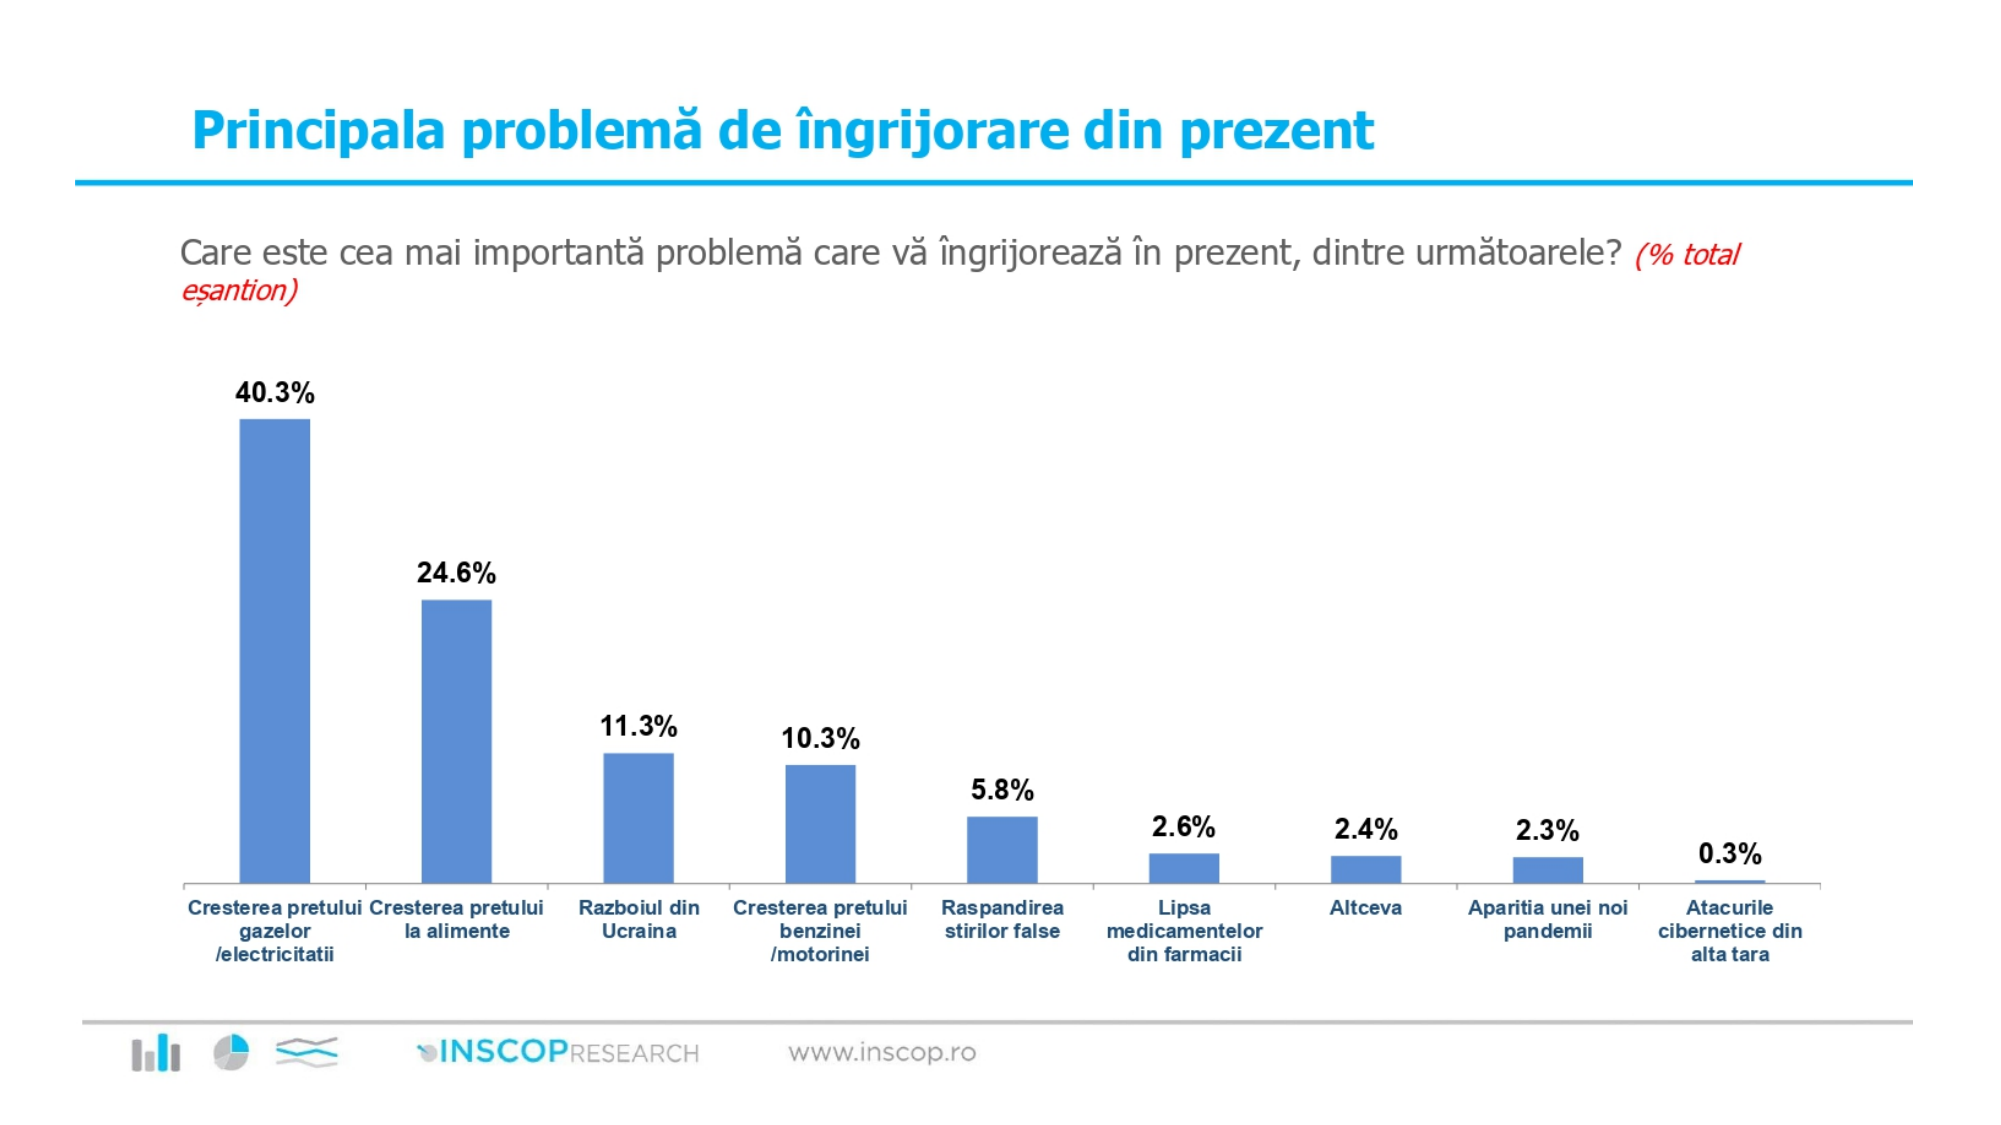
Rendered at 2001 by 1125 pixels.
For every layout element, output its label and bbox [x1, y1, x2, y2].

list [75, 49, 1913, 1084]
